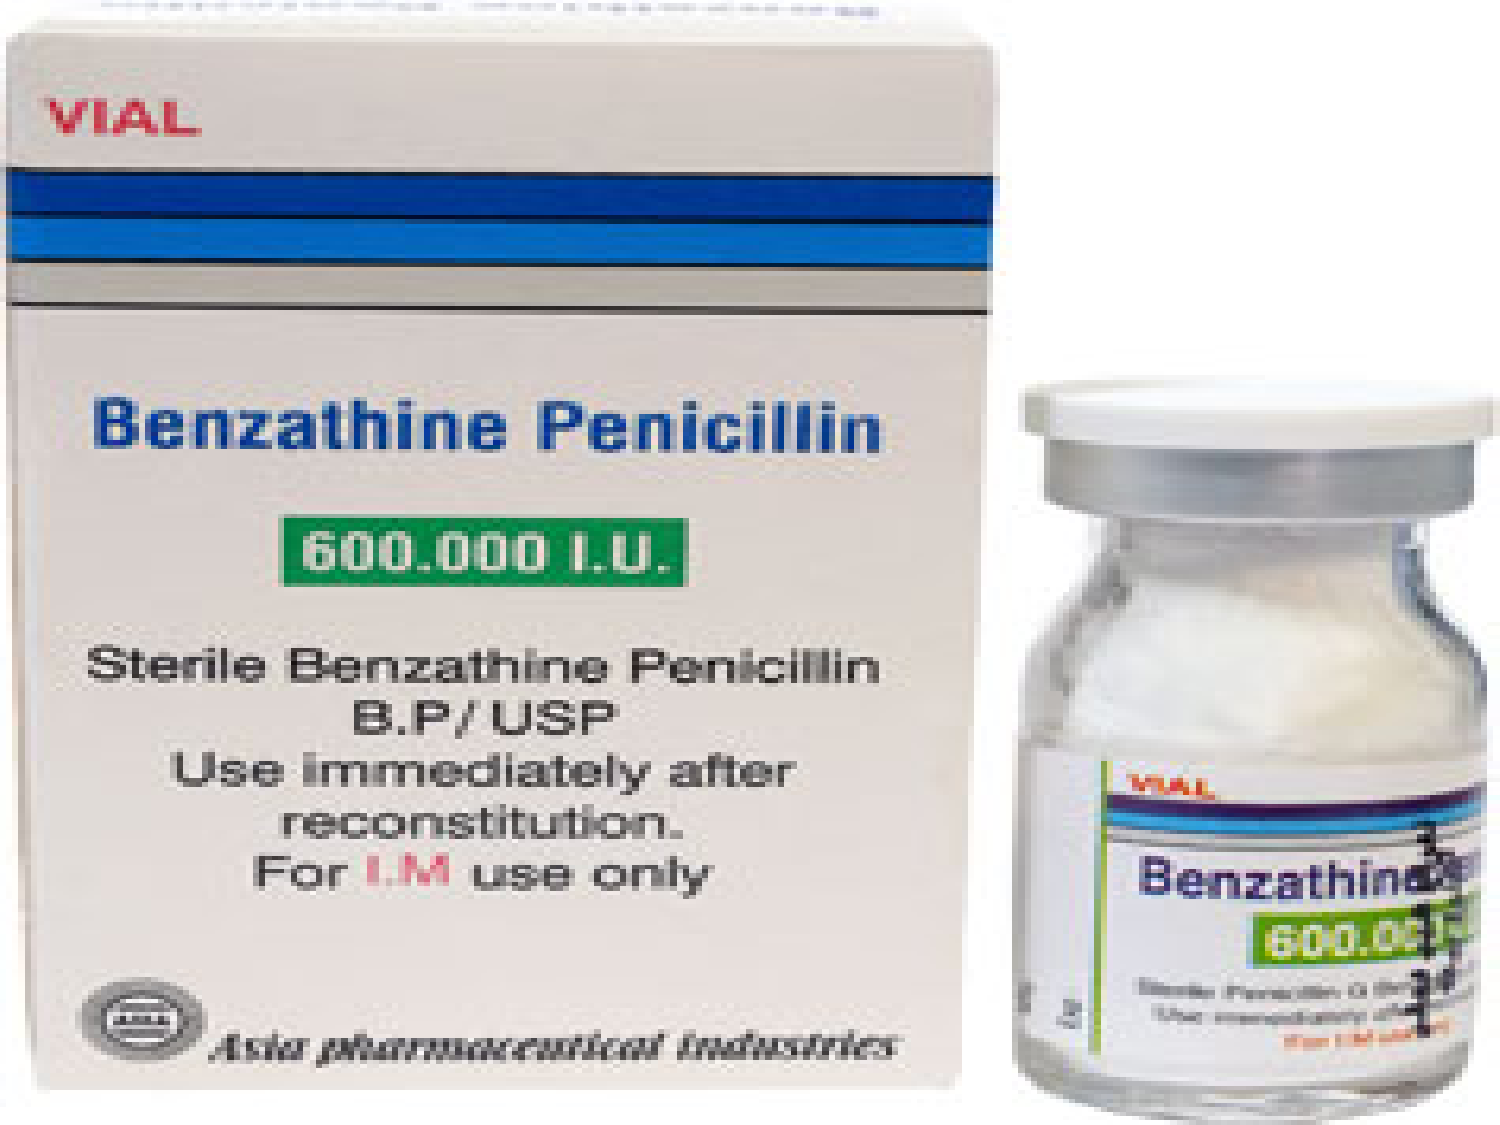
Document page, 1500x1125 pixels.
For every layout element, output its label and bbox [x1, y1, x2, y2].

list [0, 0, 1500, 1125]
